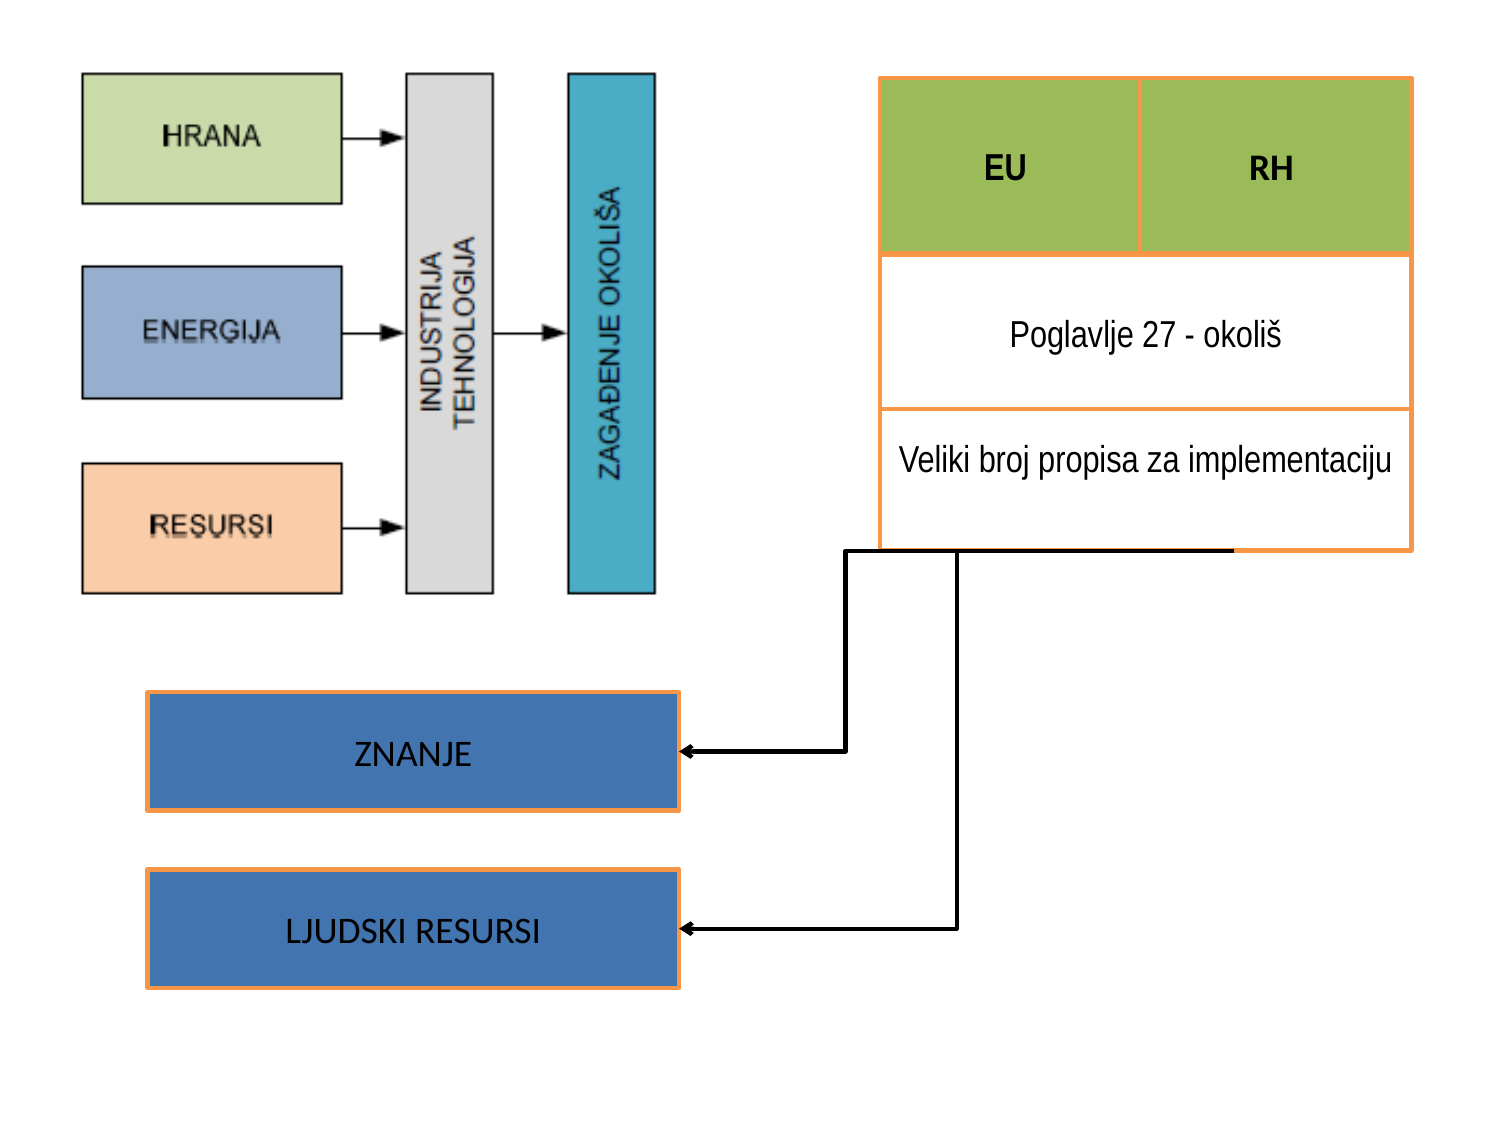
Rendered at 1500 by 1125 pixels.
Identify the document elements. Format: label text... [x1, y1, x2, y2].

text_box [678, 550, 1235, 929]
text_box ZNANJE [145, 690, 673, 813]
text_box Veliki broj propisa za implementaciju [878, 407, 1414, 553]
text_box LJUDSKI RESURSI [145, 867, 681, 990]
text_box EU [878, 76, 1138, 253]
text_box Poglavlje 27 - okoliš [878, 253, 1414, 407]
text_box RH [1138, 76, 1414, 253]
picture [40, 30, 746, 634]
